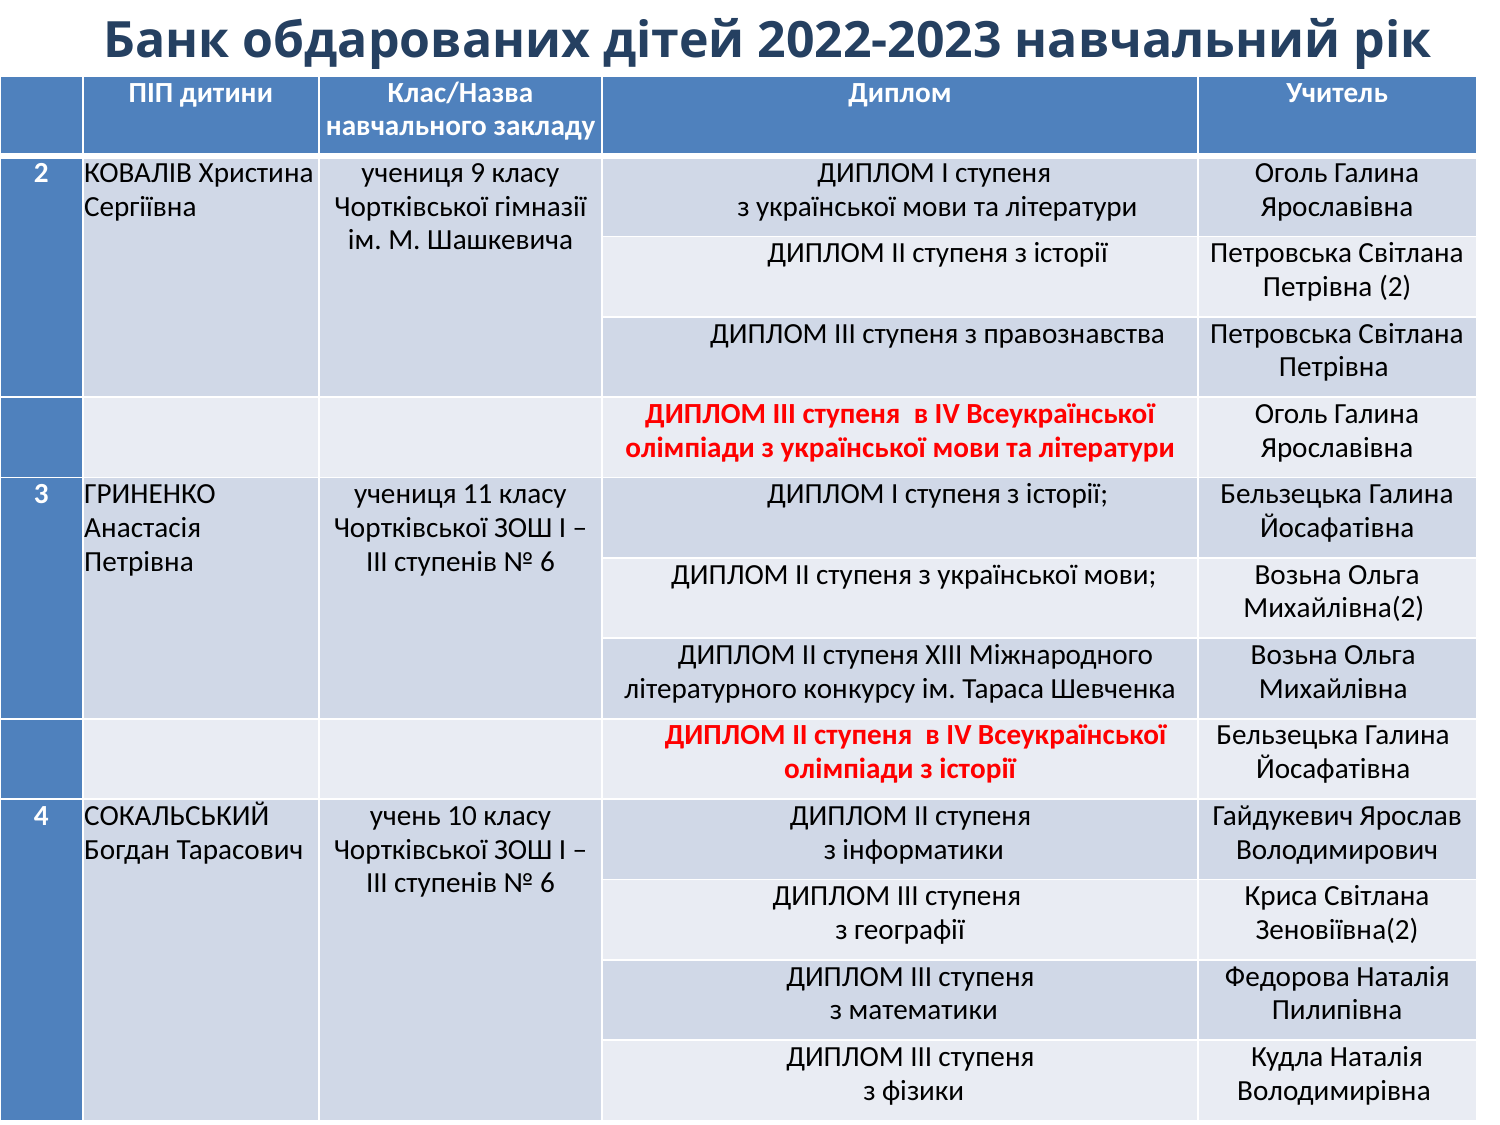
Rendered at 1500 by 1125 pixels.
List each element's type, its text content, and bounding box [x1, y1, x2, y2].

table_cell Петровська Світлана Петрівна [1199, 318, 1476, 396]
table_cell ДИПЛОМ ІІІ ступеня в ІV Всеукраїнської олімпіади з української мови та літератури [603, 398, 1197, 477]
table_cell [320, 398, 601, 477]
table_cell ДИПЛОМ ІІ ступеня з історії [603, 237, 1197, 316]
table_cell [320, 720, 601, 798]
table_header Диплом [603, 77, 1197, 153]
table_cell [1, 398, 82, 477]
table_cell Федорова Наталія Пилипівна [1199, 961, 1476, 1039]
table_header Учитель [1199, 77, 1476, 153]
table_header ПІП дитини [84, 77, 318, 153]
table_cell [1, 720, 82, 798]
table_cell Оголь Галина Ярославівна [1199, 398, 1476, 477]
table_cell [84, 720, 318, 798]
table_cell 2 [1, 159, 82, 396]
table_cell СОКАЛЬСЬКИЙ Богдан Тарасович [84, 800, 318, 1120]
table_cell учениця 11 класу Чортківської ЗОШ І – ІІІ ступенів № 6 [320, 478, 601, 718]
table_cell Кудла Наталія Володимирівна [1199, 1041, 1476, 1120]
table_cell Бельзецька Галина Йосафатівна [1199, 720, 1476, 798]
table_cell ДИПЛОМ ІІ ступеня в ІV Всеукраїнської олімпіади з історії [603, 720, 1197, 798]
text_box Банк обдарованих дітей 2022-2023 навчальний рік [35, 0, 1500, 75]
table_cell ДИПЛОМ І ступеня з української мови та літератури [603, 159, 1197, 236]
table_cell Возьна Ольга Михайлівна [1199, 639, 1476, 718]
table_cell ДИПЛОМ ІІ ступеня з української мови; [603, 559, 1197, 637]
table_cell ГРИНЕНКО Анастасія Петрівна [84, 478, 318, 718]
table_cell 3 [1, 478, 82, 718]
table_cell Петровська Світлана Петрівна (2) [1199, 237, 1476, 316]
table_cell учениця 9 класу Чортківської гімназії ім. М. Шашкевича [320, 159, 601, 396]
table_cell Оголь Галина Ярославівна [1199, 159, 1476, 236]
table_header Клас/Назва навчального закладу [320, 77, 601, 153]
table_cell [84, 398, 318, 477]
table_cell ДИПЛОМ ІІІ ступеня з математики [603, 961, 1197, 1039]
table_cell Бельзецька Галина Йосафатівна [1199, 478, 1476, 557]
table_cell Гайдукевич Ярослав Володимирович [1199, 800, 1476, 879]
table_cell ДИПЛОМ ІІІ ступеня з фізики [603, 1041, 1197, 1120]
table_cell Возьна Ольга Михайлівна(2) [1199, 559, 1476, 637]
table_cell Криса Світлана Зеновіївна(2) [1199, 880, 1476, 959]
table_cell учень 10 класу Чортківської ЗОШ І – ІІІ ступенів № 6 [320, 800, 601, 1120]
table_cell 4 [1, 800, 82, 1120]
table_cell ДИПЛОМ І ступеня з історії; [603, 478, 1197, 557]
table_cell ДИПЛОМ ІІ ступеня з інформатики [603, 800, 1197, 879]
table_cell КОВАЛІВ Христина Сергіївна [84, 159, 318, 396]
table_cell ДИПЛОМ ІІ ступеня ХІІІ Міжнародного літературного конкурсу ім. Тараса Шевченка [603, 639, 1197, 718]
table_header [1, 77, 82, 153]
table_cell ДИПЛОМ ІІІ ступеня з географії [603, 880, 1197, 959]
table_cell ДИПЛОМ ІІІ ступеня з правознавства [603, 318, 1197, 396]
